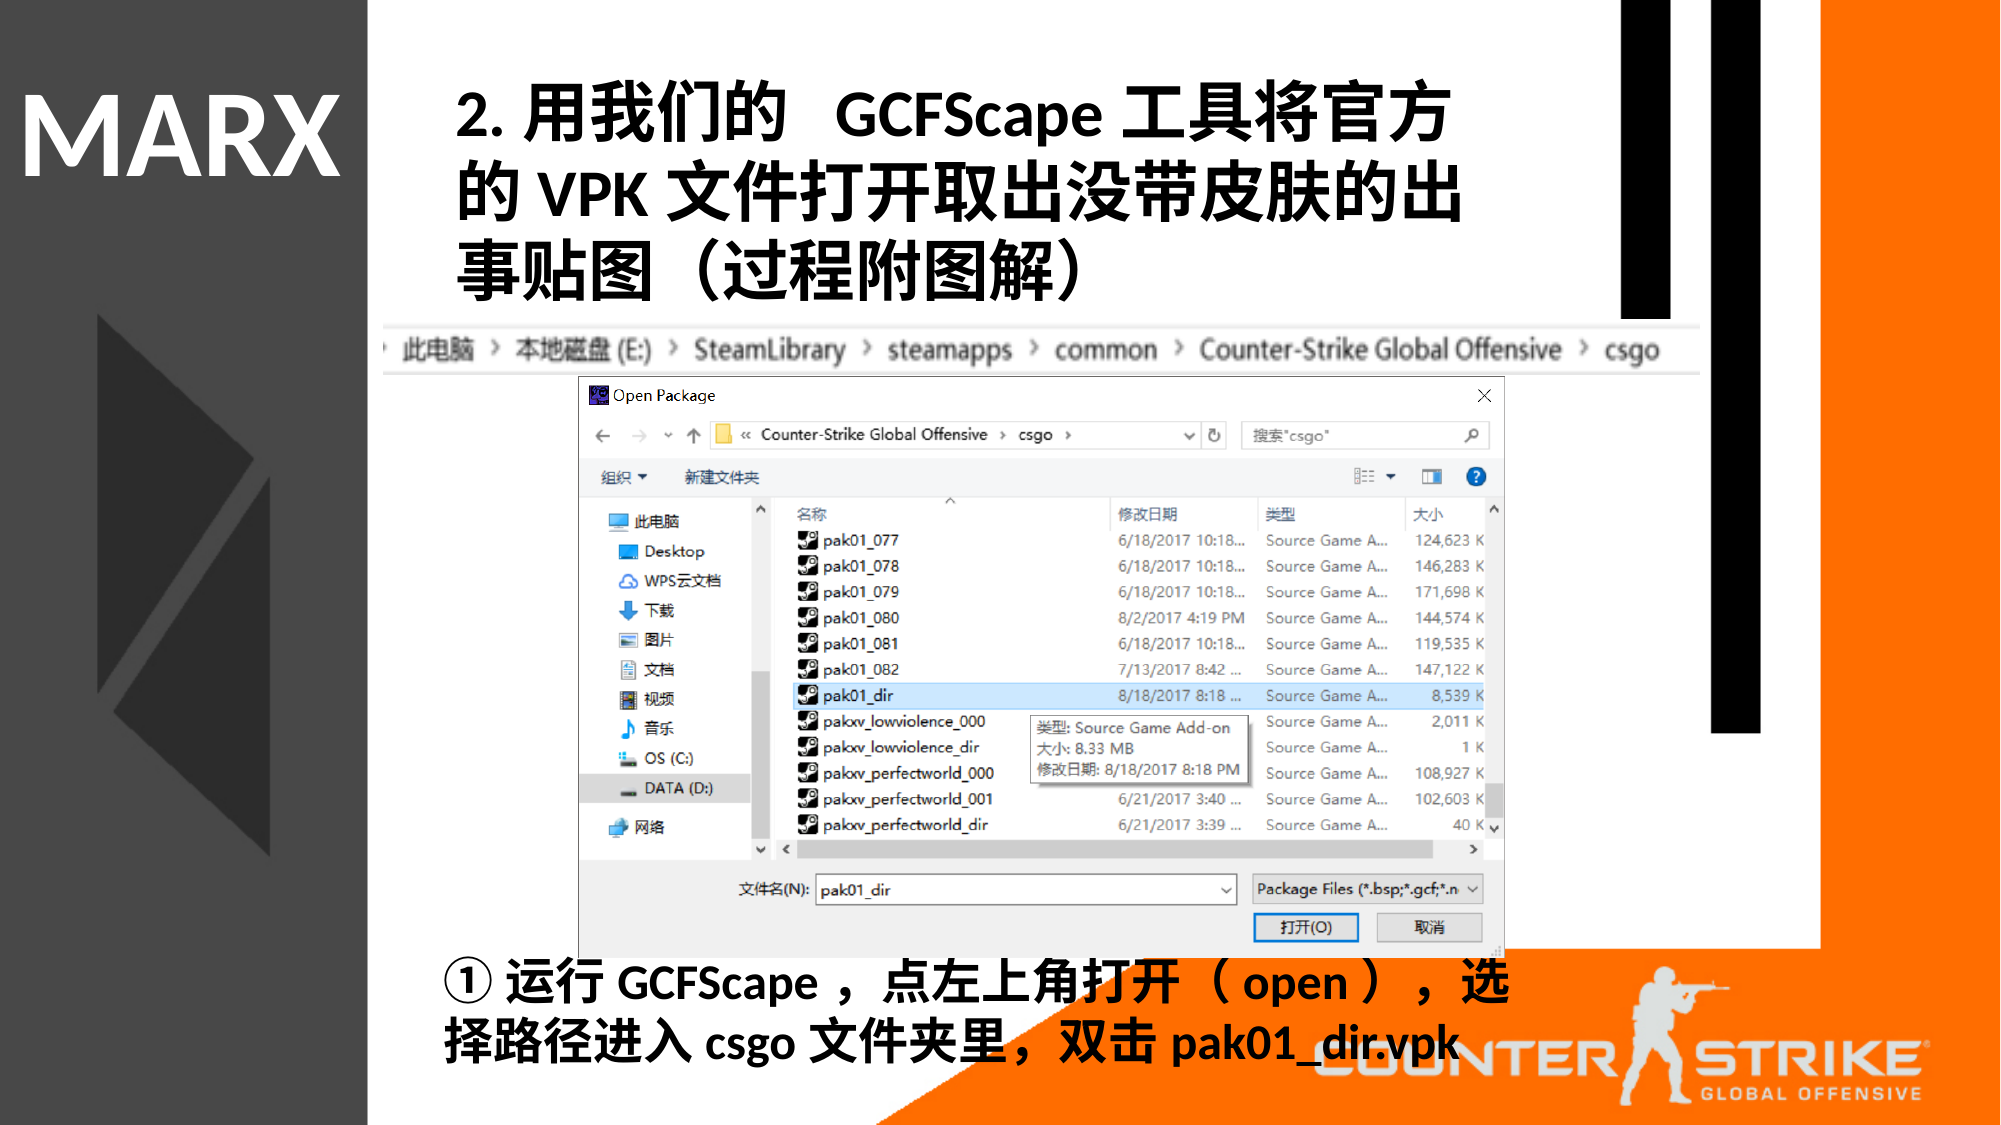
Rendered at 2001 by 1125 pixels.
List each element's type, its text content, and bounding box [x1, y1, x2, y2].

picture [0, 0, 2001, 1125]
text_box ①运行GCFScape，点左上角打开（open），选择路径进入csgo文件夹里，双击pak01_dir.vpk [428, 942, 1572, 1077]
text_box MARX [0, 44, 364, 209]
text_box 2.用我们的 GCFScape工具将官方的VPK文件打开取出没带皮肤的出事贴图（过程附图解） [440, 61, 1529, 317]
